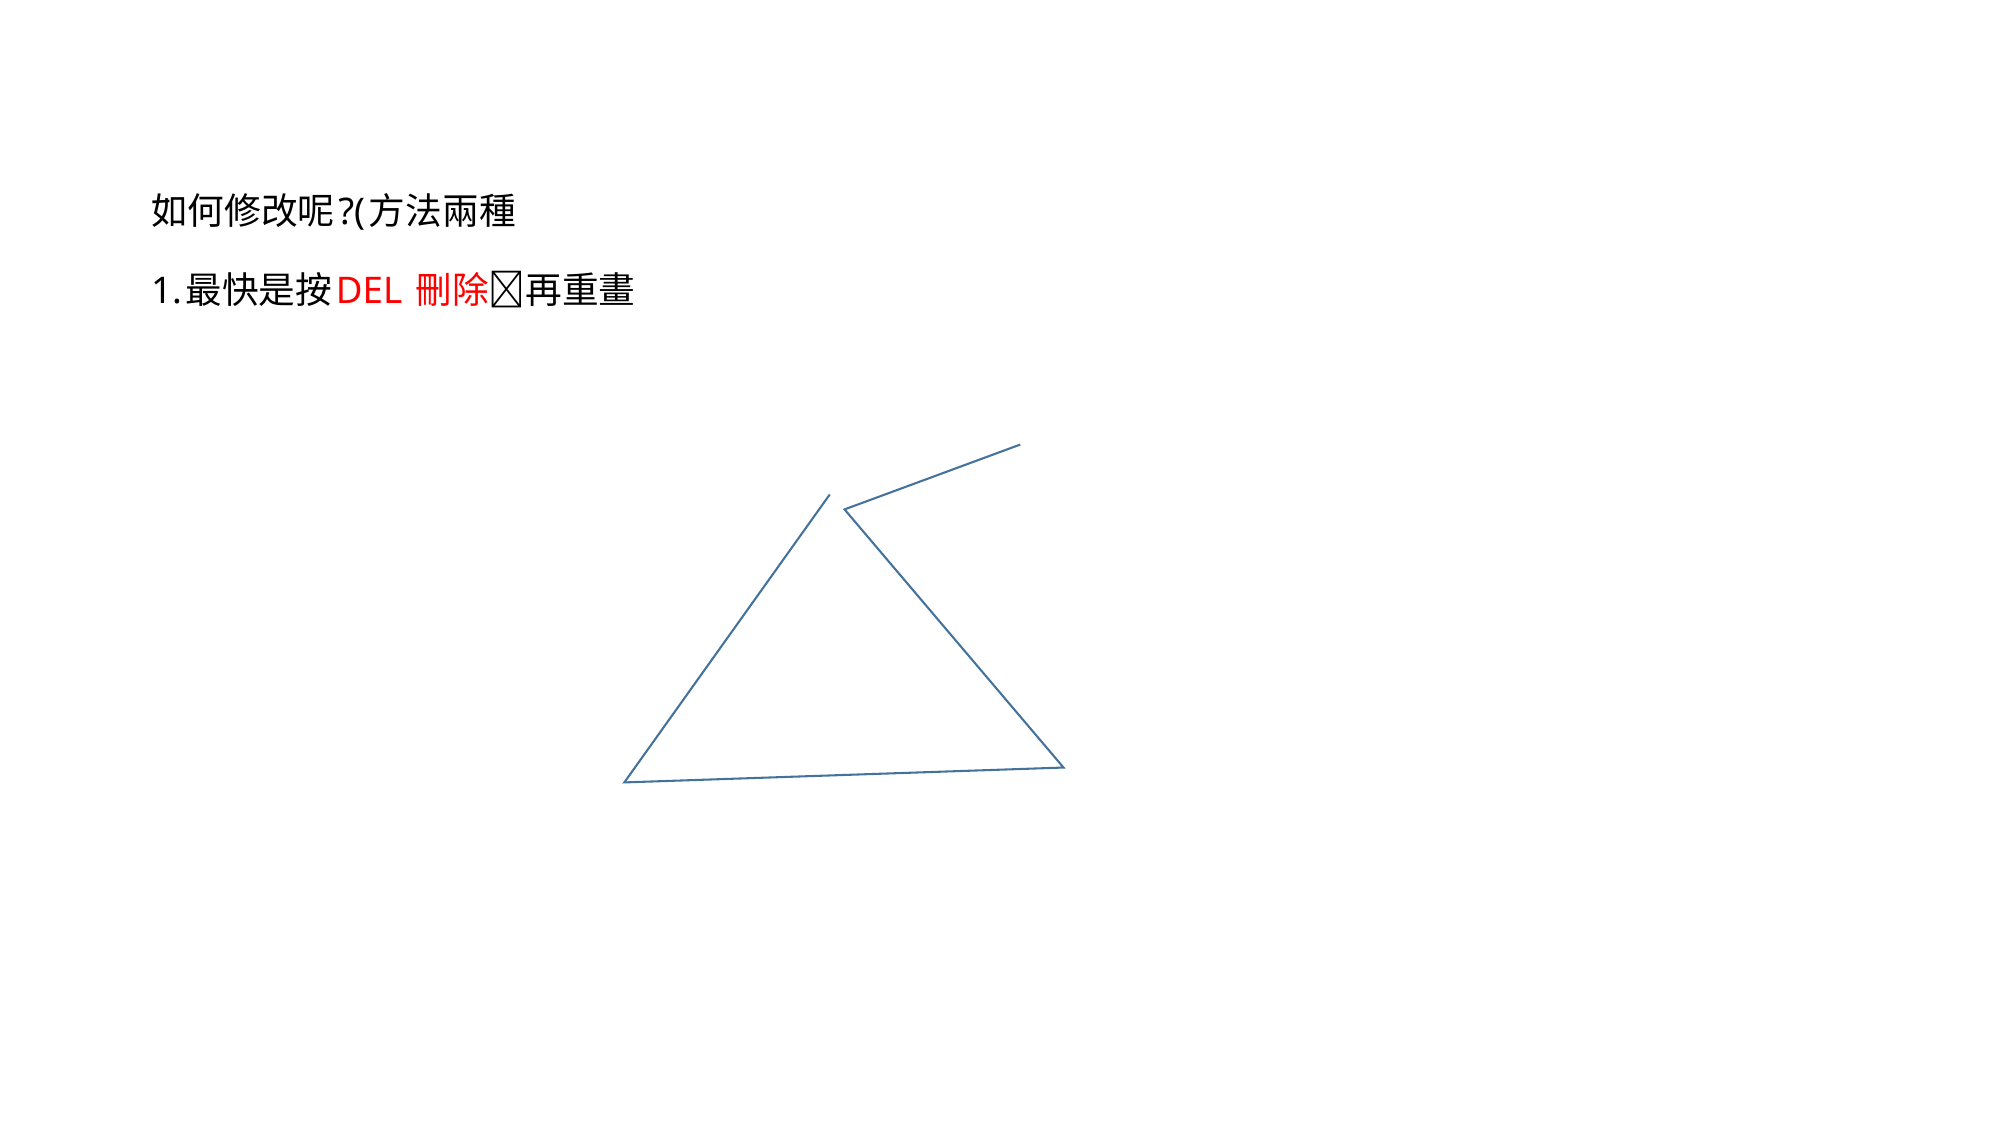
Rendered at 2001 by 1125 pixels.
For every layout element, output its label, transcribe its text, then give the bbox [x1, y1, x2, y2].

text_box [622, 443, 1066, 784]
title 如何修改呢?(方法兩種 1.最快是按DEL 刪除再重畫 [136, 185, 1862, 403]
